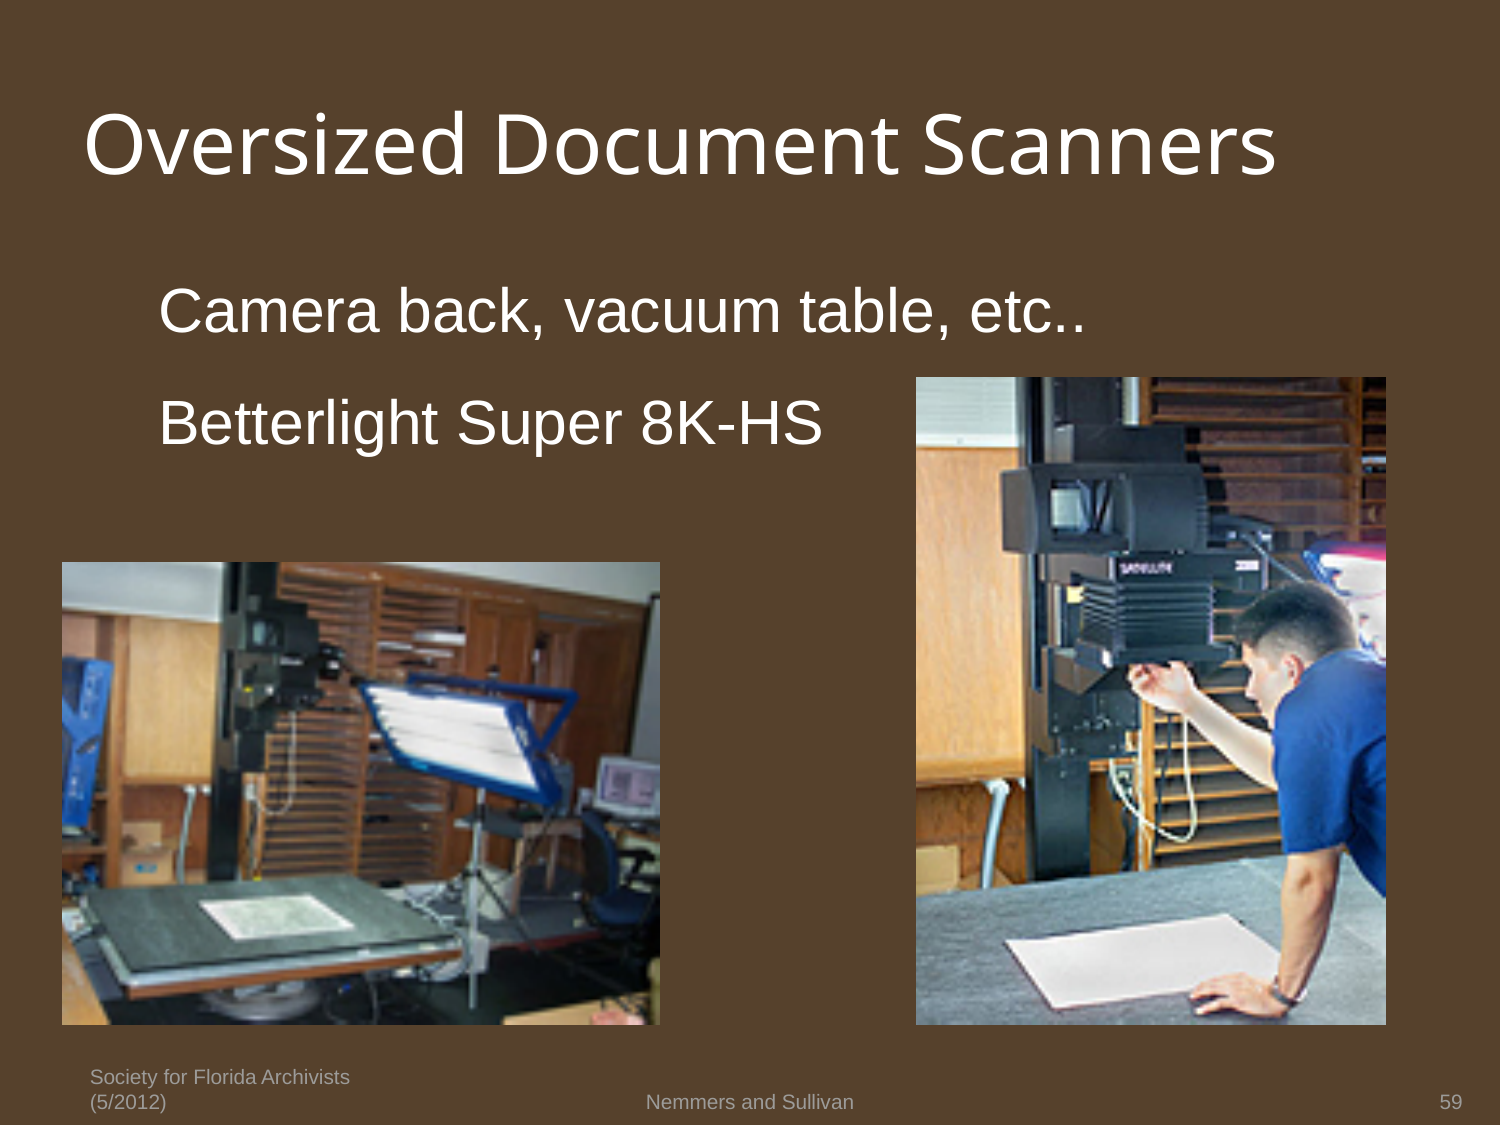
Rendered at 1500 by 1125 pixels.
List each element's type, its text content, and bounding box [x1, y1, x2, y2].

picture [62, 562, 661, 1026]
slide_number Society for Florida Archivists (5/2012) [75, 1053, 425, 1114]
title Oversized Document Scanners [75, 45, 1438, 238]
footer Nemmers and Sullivan [512, 1053, 988, 1114]
list Camera back, vacuum table, etc.. Betterlight Super 8K-HS [137, 262, 1300, 1005]
slide_number 59 [1337, 1053, 1463, 1114]
text_box [137, 560, 665, 1005]
picture [915, 376, 1386, 1026]
text_box [912, 373, 1300, 1005]
